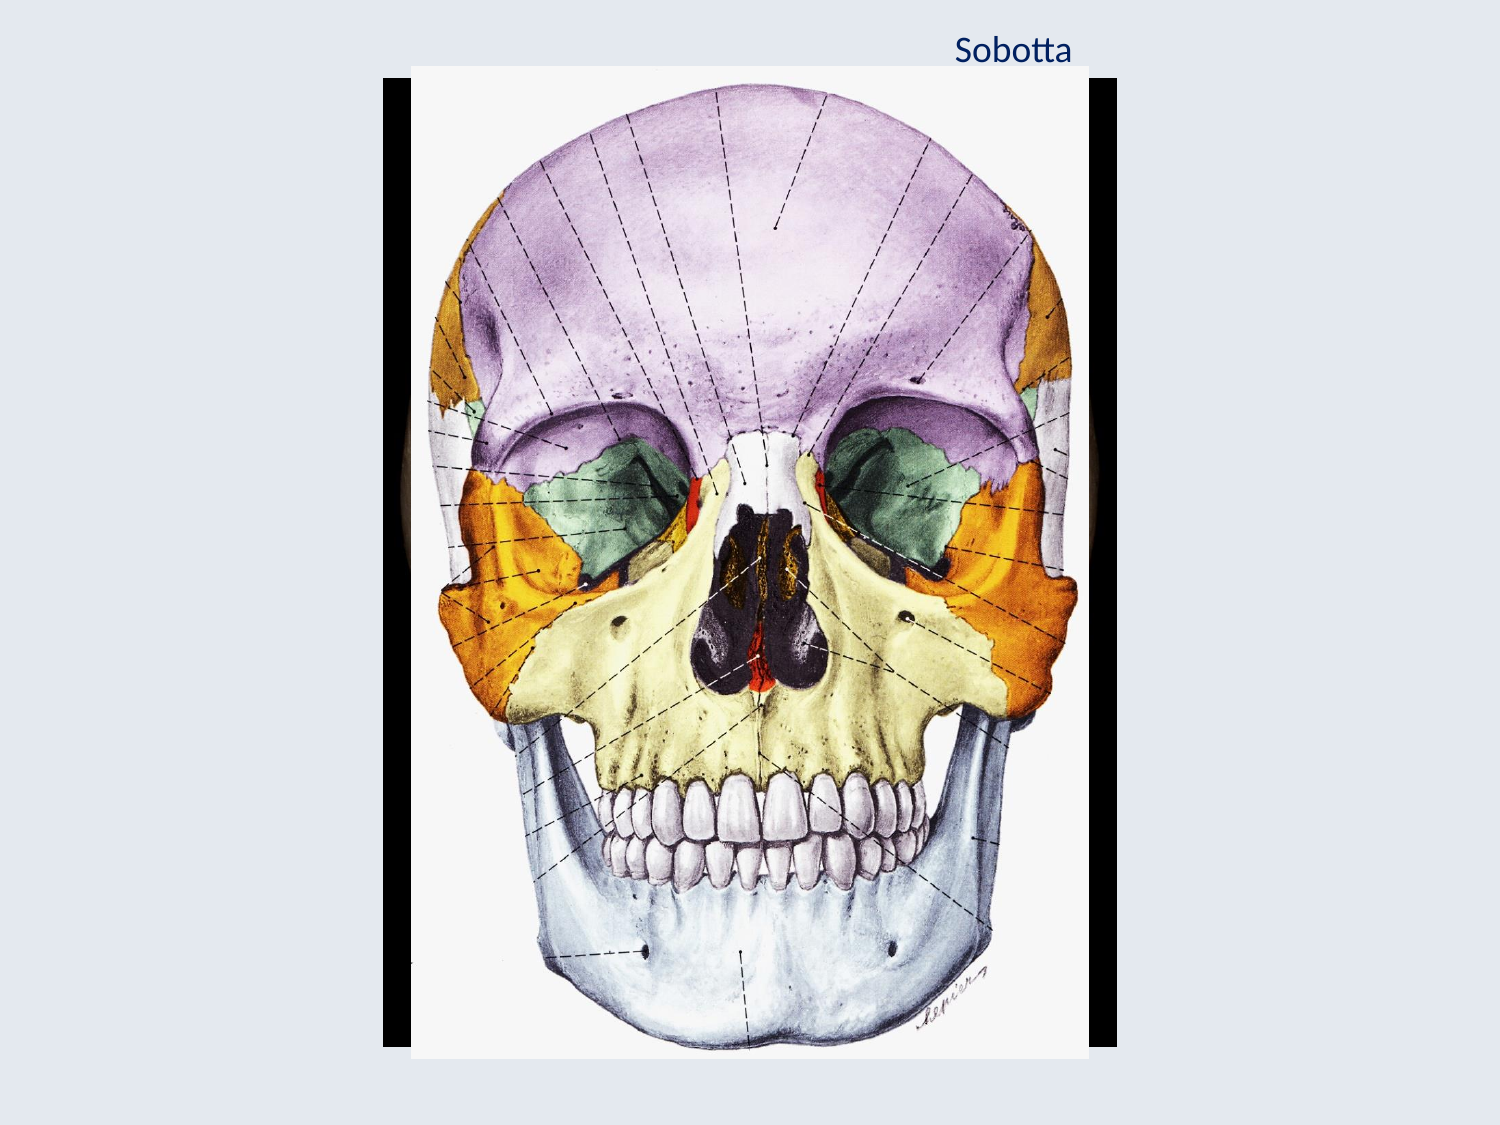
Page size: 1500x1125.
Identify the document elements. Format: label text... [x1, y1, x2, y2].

picture [383, 66, 1117, 1059]
text_box Sobotta [940, 17, 1088, 65]
